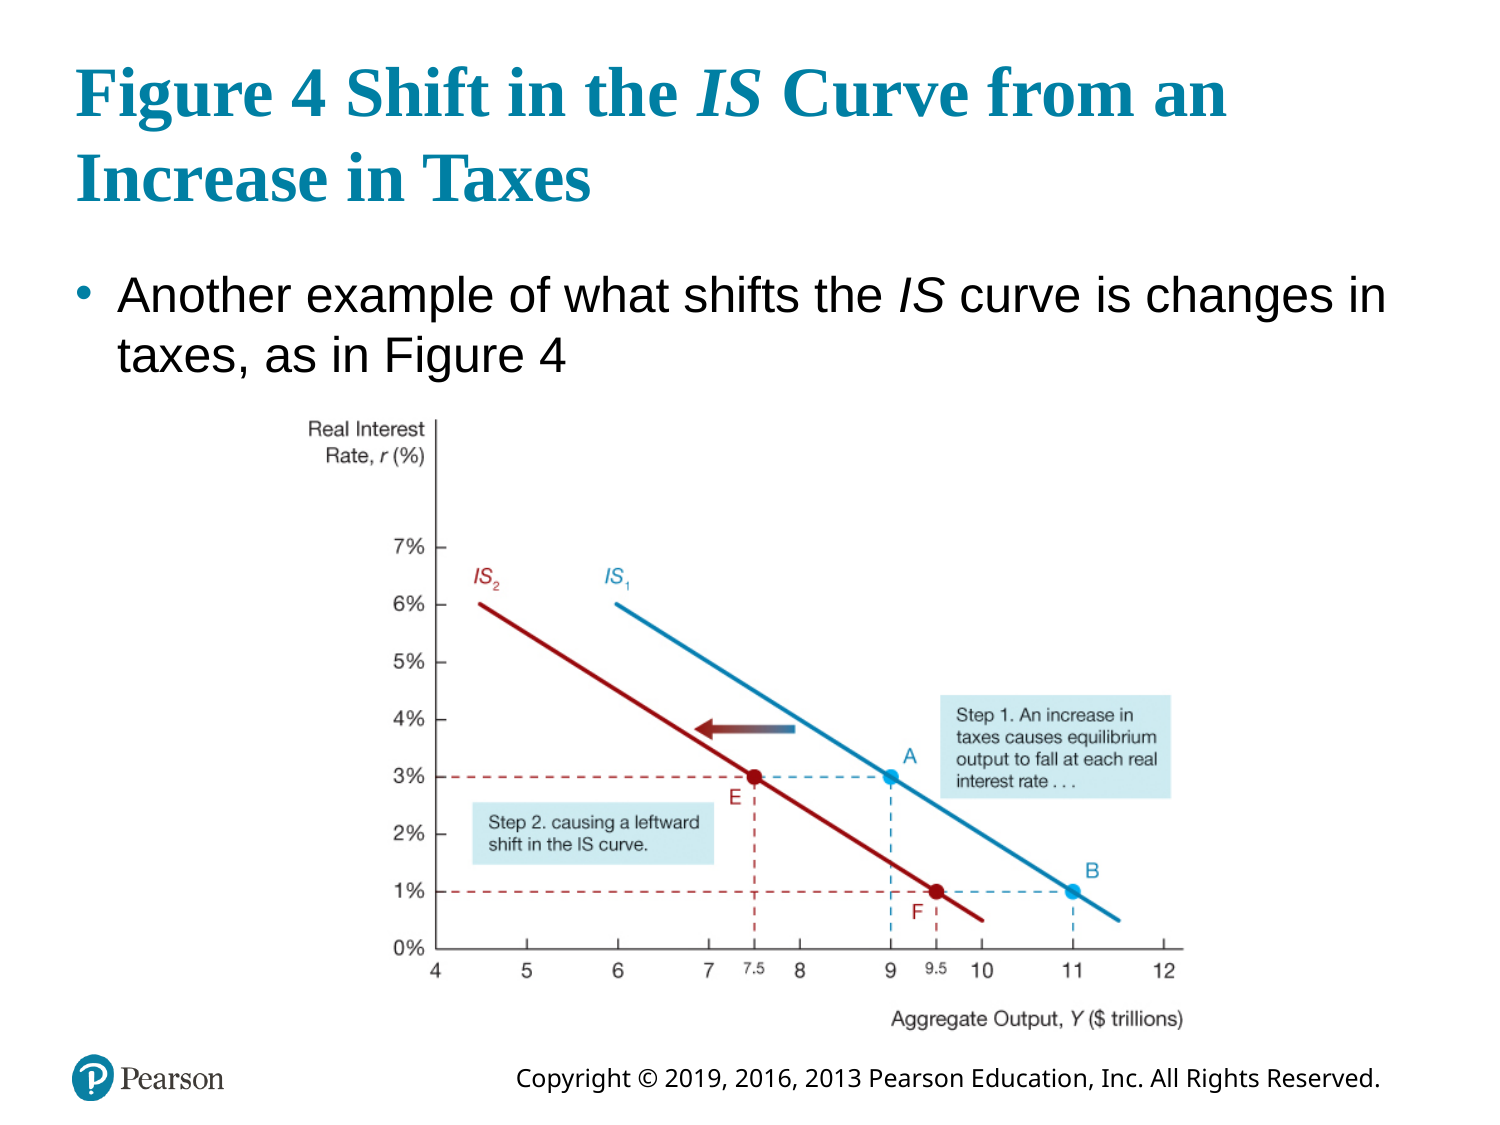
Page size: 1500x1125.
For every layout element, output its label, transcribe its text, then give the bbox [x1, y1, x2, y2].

picture [72, 1087, 83, 1101]
picture [72, 1054, 89, 1072]
picture [99, 1054, 224, 1101]
title Figure 4 Shift in the IS Curve from an Increase in Taxes [75, 35, 1425, 216]
picture [81, 1064, 107, 1089]
list Another example of what shifts the IS curve is changes in taxes, as in Figure 4 [75, 262, 1425, 398]
picture [306, 417, 1188, 1035]
